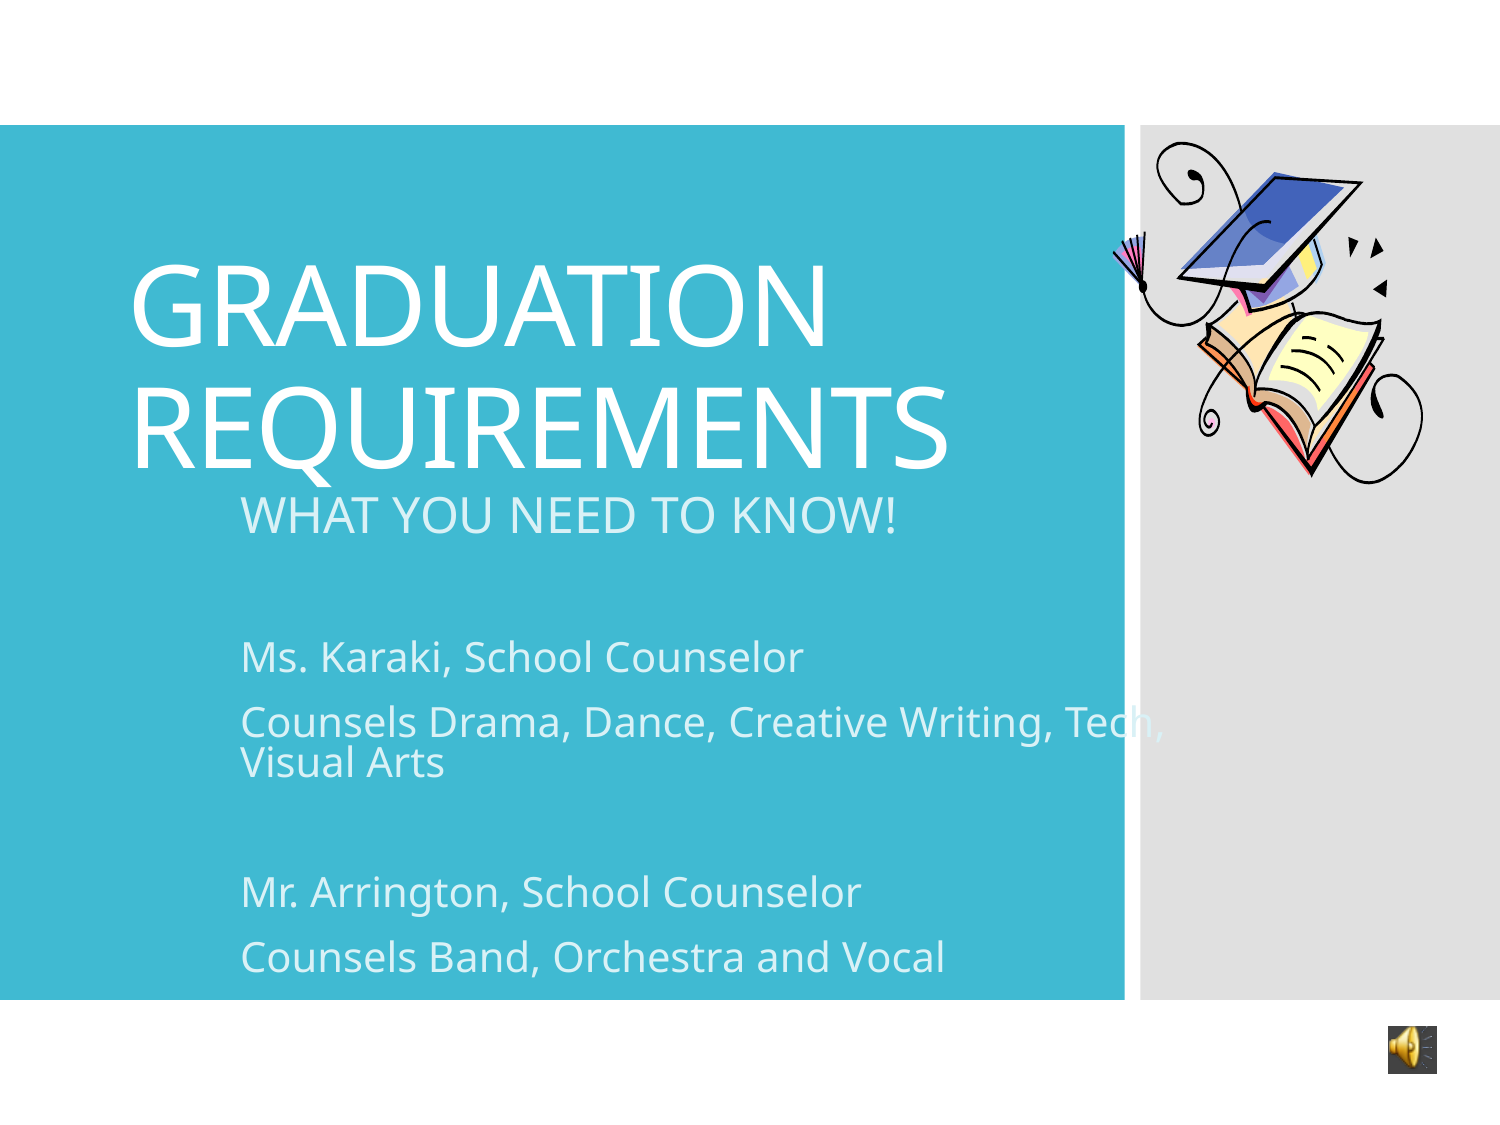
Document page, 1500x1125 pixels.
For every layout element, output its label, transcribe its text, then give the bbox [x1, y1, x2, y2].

subtitle WHAT YOU NEED TO KNOW! Ms. Karaki, School Counselor Counsels Drama, Dance, Creative Writing, Tech, Visual Arts Mr. Arrington, School Counselor Counsels Band, Orchestra and Vocal [225, 487, 1275, 1013]
picture [1112, 138, 1426, 488]
title GRADUATION REQUIREMENTS [112, 112, 1388, 500]
picture [1387, 1024, 1438, 1076]
